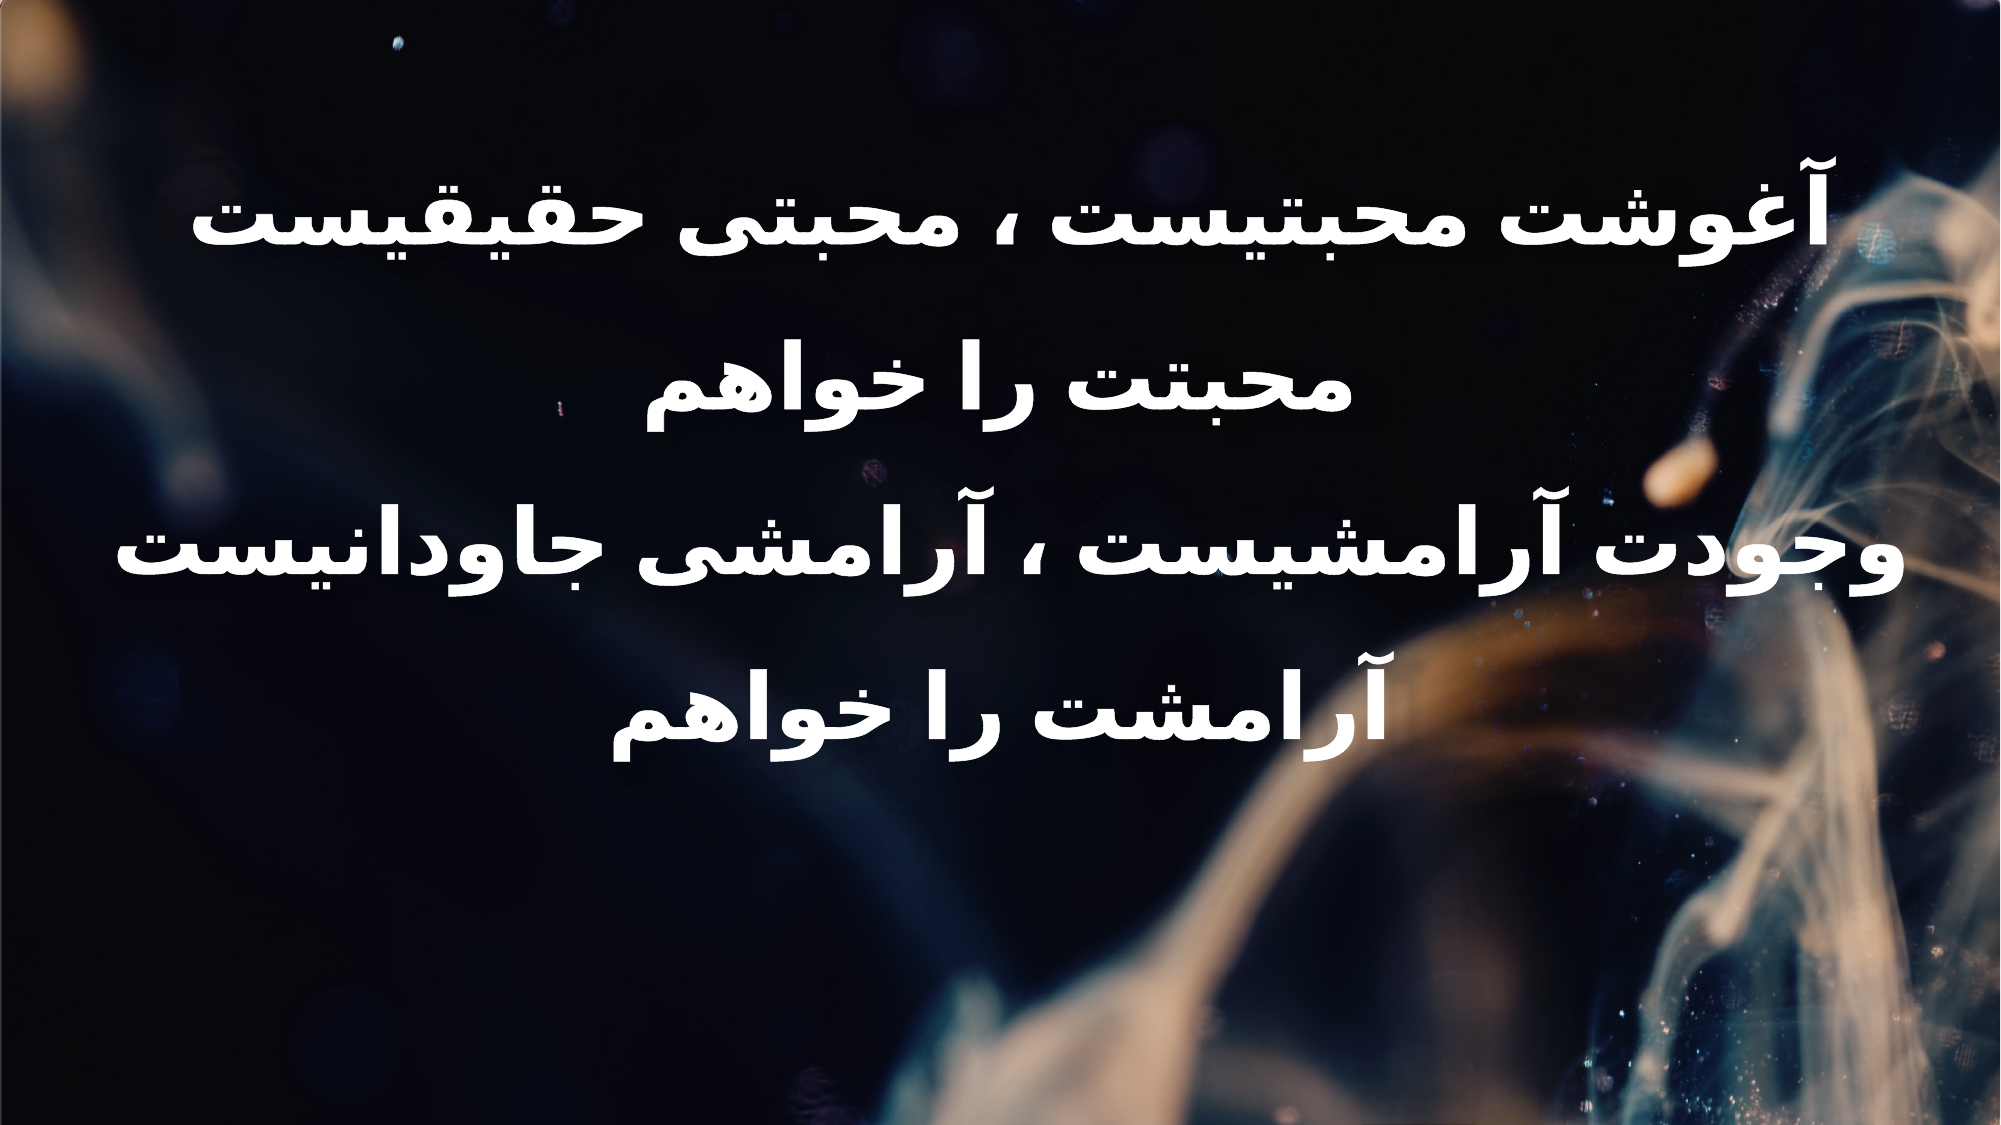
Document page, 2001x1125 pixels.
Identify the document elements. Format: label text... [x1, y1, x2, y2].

text_box آغوشت محبتیست ، محبتی حقیقیست محبتت را خواهم وجودت آرامشیست ، آرامشی جاودانیست آرامشت را خواهم [0, 0, 2000, 1125]
